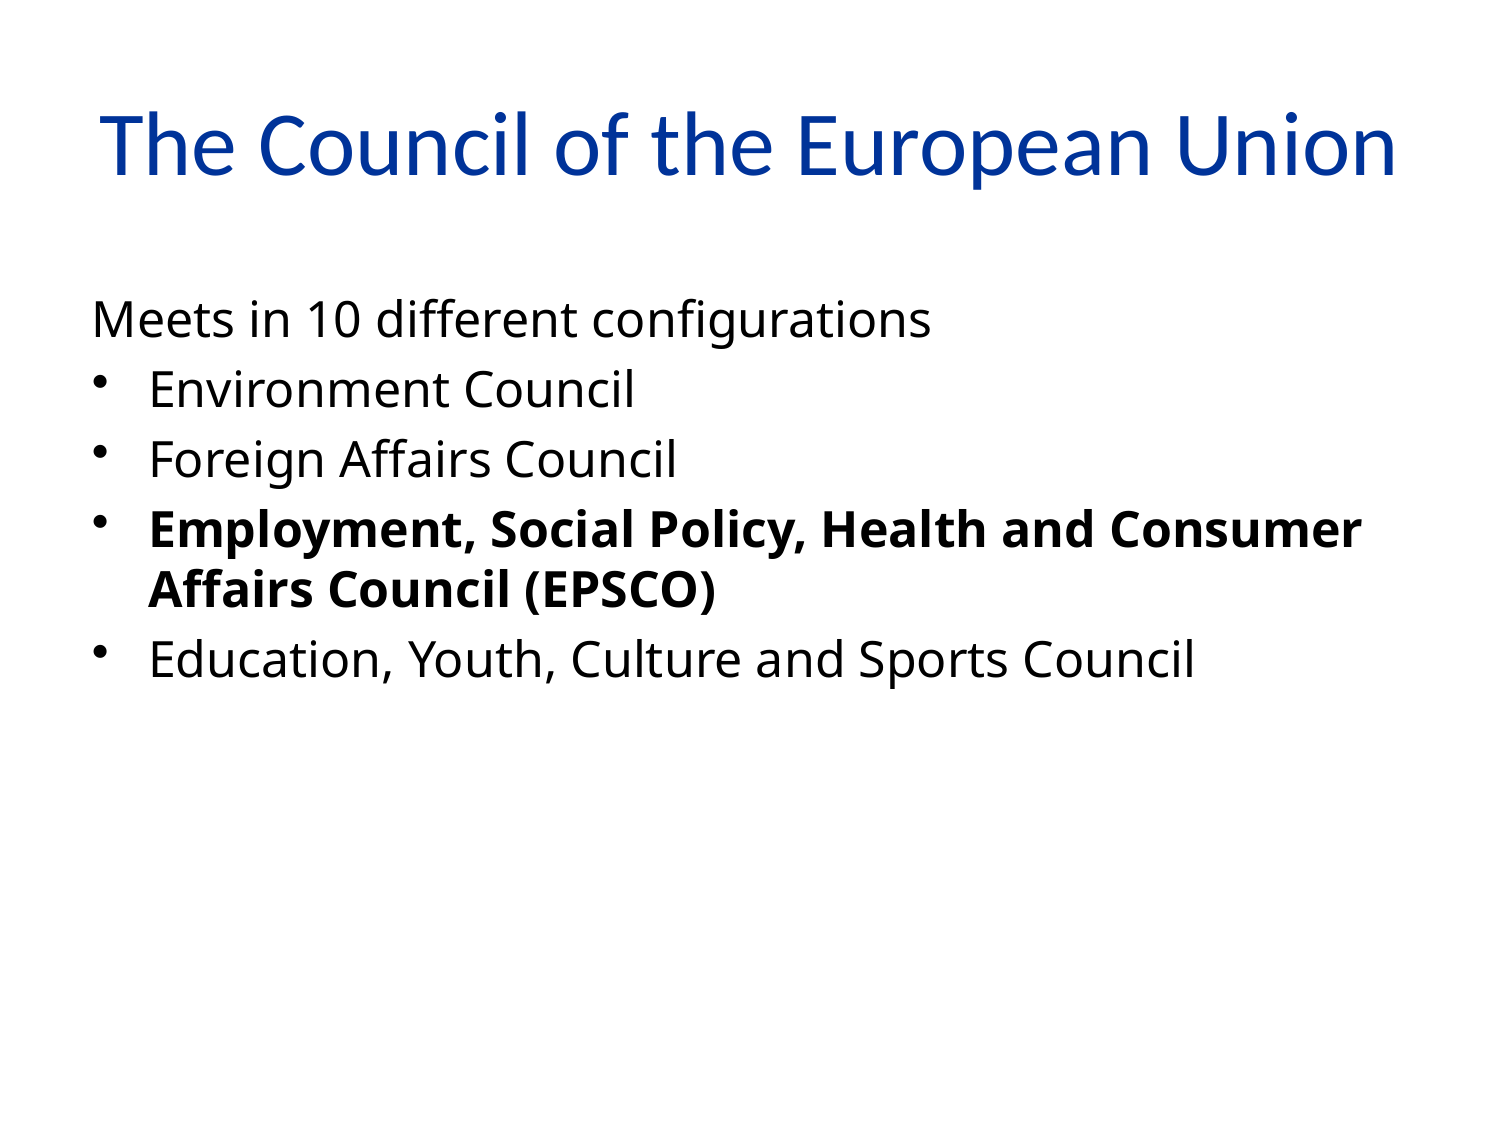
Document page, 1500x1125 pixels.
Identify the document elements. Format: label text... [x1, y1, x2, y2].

title The Council of the European Union [75, 45, 1425, 233]
list Meets in 10 different configurations Environment Council Foreign Affairs Council Employment, Social Policy, Health and Consumer Affairs Council (EPSCO) Education, Youth, Culture and Sports Council [76, 220, 1427, 1000]
